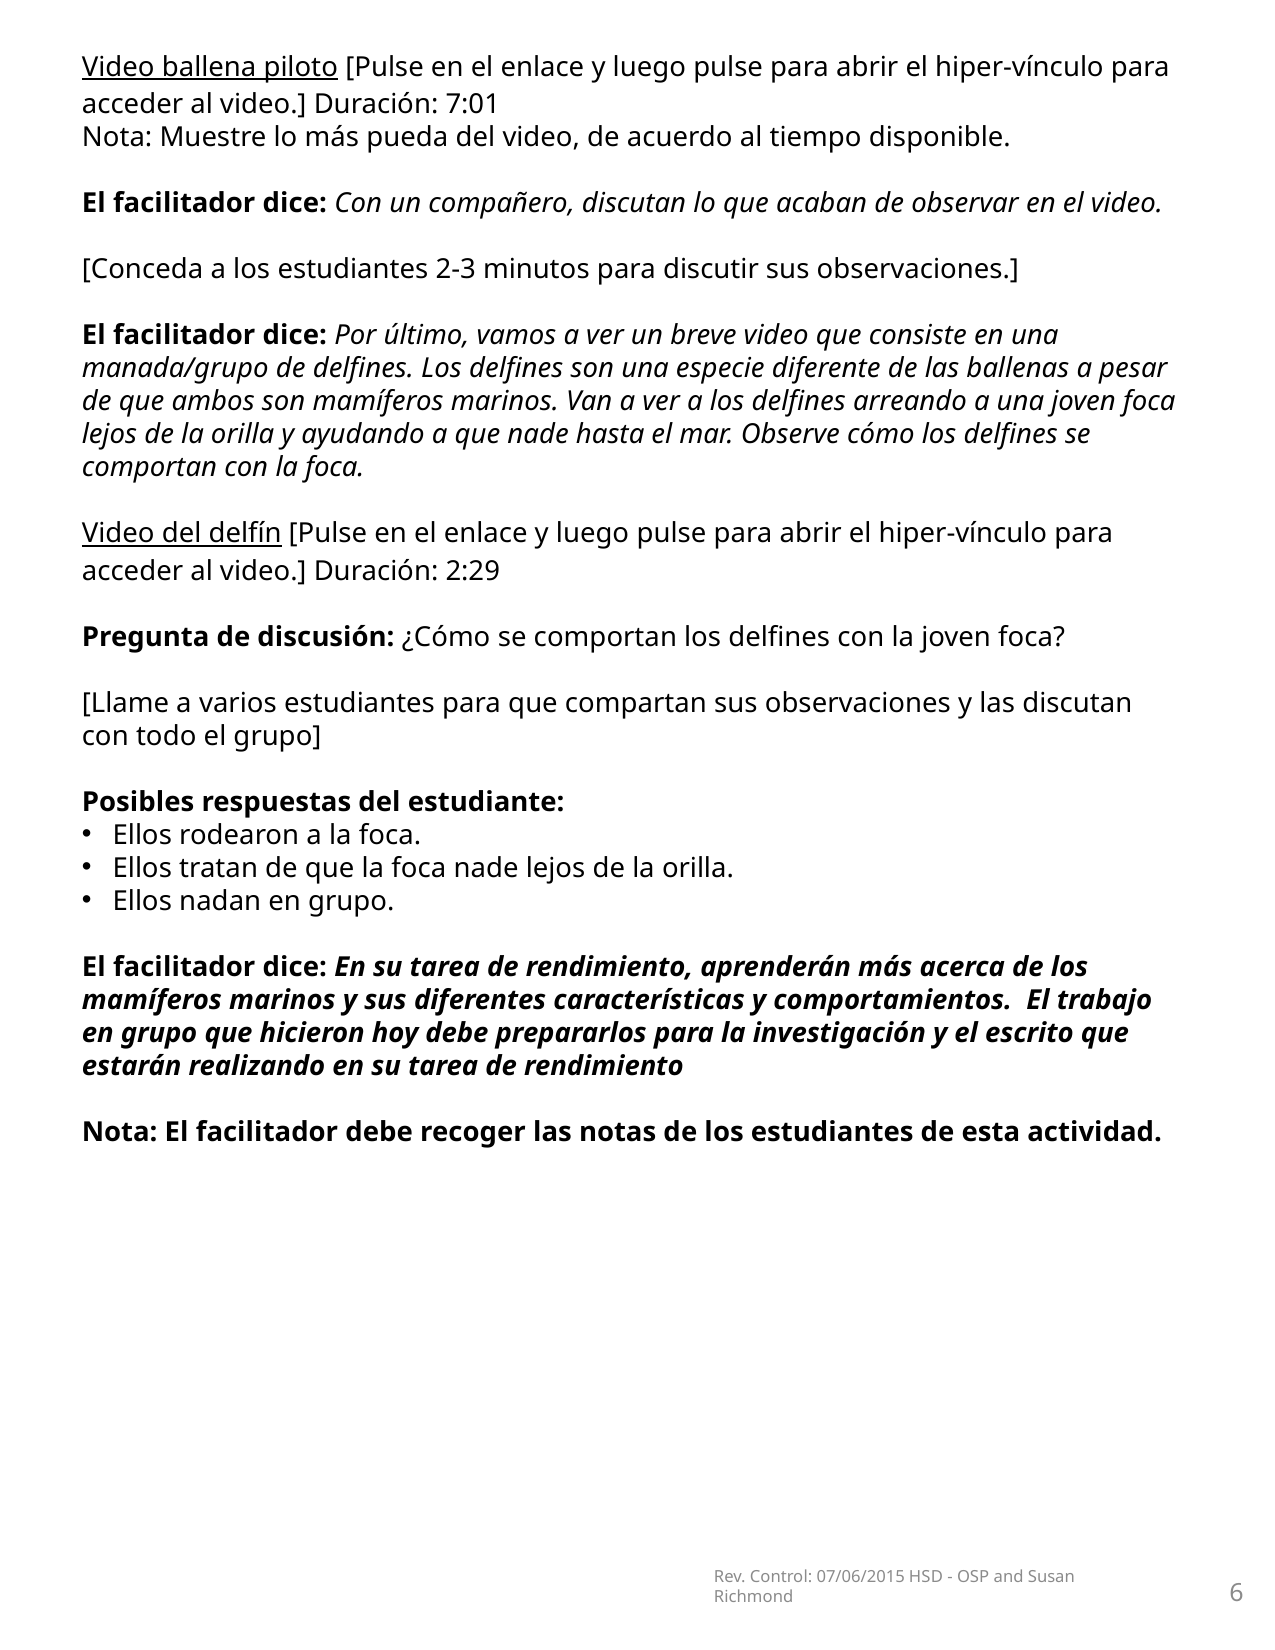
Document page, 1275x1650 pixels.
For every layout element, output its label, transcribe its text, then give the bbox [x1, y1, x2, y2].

footer Rev. Control: 07/06/2015 HSD - OSP and Susan Richmond [699, 1525, 1167, 1614]
slide_number 6 [1167, 1525, 1275, 1614]
text_box Video ballena piloto [Pulse en el enlace y luego pulse para abrir el hiper-vínculo para acceder al video.] Duración: 7:01 Nota: Muestre lo más pueda del video, de acuerdo al tiempo disponible. El facilitador dice: Con un compañero, discutan lo que acaban de observar en el video. [Conceda a los estudiantes 2-3 minutos para discutir sus observaciones.] El facilitador dice: Por último, vamos a ver un breve video que consiste en una manada/grupo de delfines. Los delfines son una especie diferente de las ballenas a pesar de que ambos son mamíferos marinos. Van a ver a los delfines arreando a una joven foca lejos de la orilla y ayudando a que nade hasta el mar. Observe cómo los delfines se comportan con la foca. Video del delfín [Pulse en el enlace y luego pulse para abrir el hiper-vínculo para acceder al video.] Duración: 2:29 Pregunta de discusión: ¿Cómo se comportan los delfines con la joven foca? [Llame a varios estudiantes para que compartan sus observaciones y las discutan con todo el grupo] Posibles respuestas del estudiante: Ellos rodearon a la foca. Ellos tratan de que la foca nade lejos de la orilla. Ellos nadan en grupo. El facilitador dice: En su tarea de rendimiento, aprenderán más acerca de los mamíferos marinos y sus diferentes características y comportamientos. El trabajo en grupo que hicieron hoy debe prepararlos para la investigación y el escrito que estarán realizando en su tarea de rendimiento Nota: El facilitador debe recoger las notas de los estudiantes de esta actividad. [67, 41, 1195, 1188]
